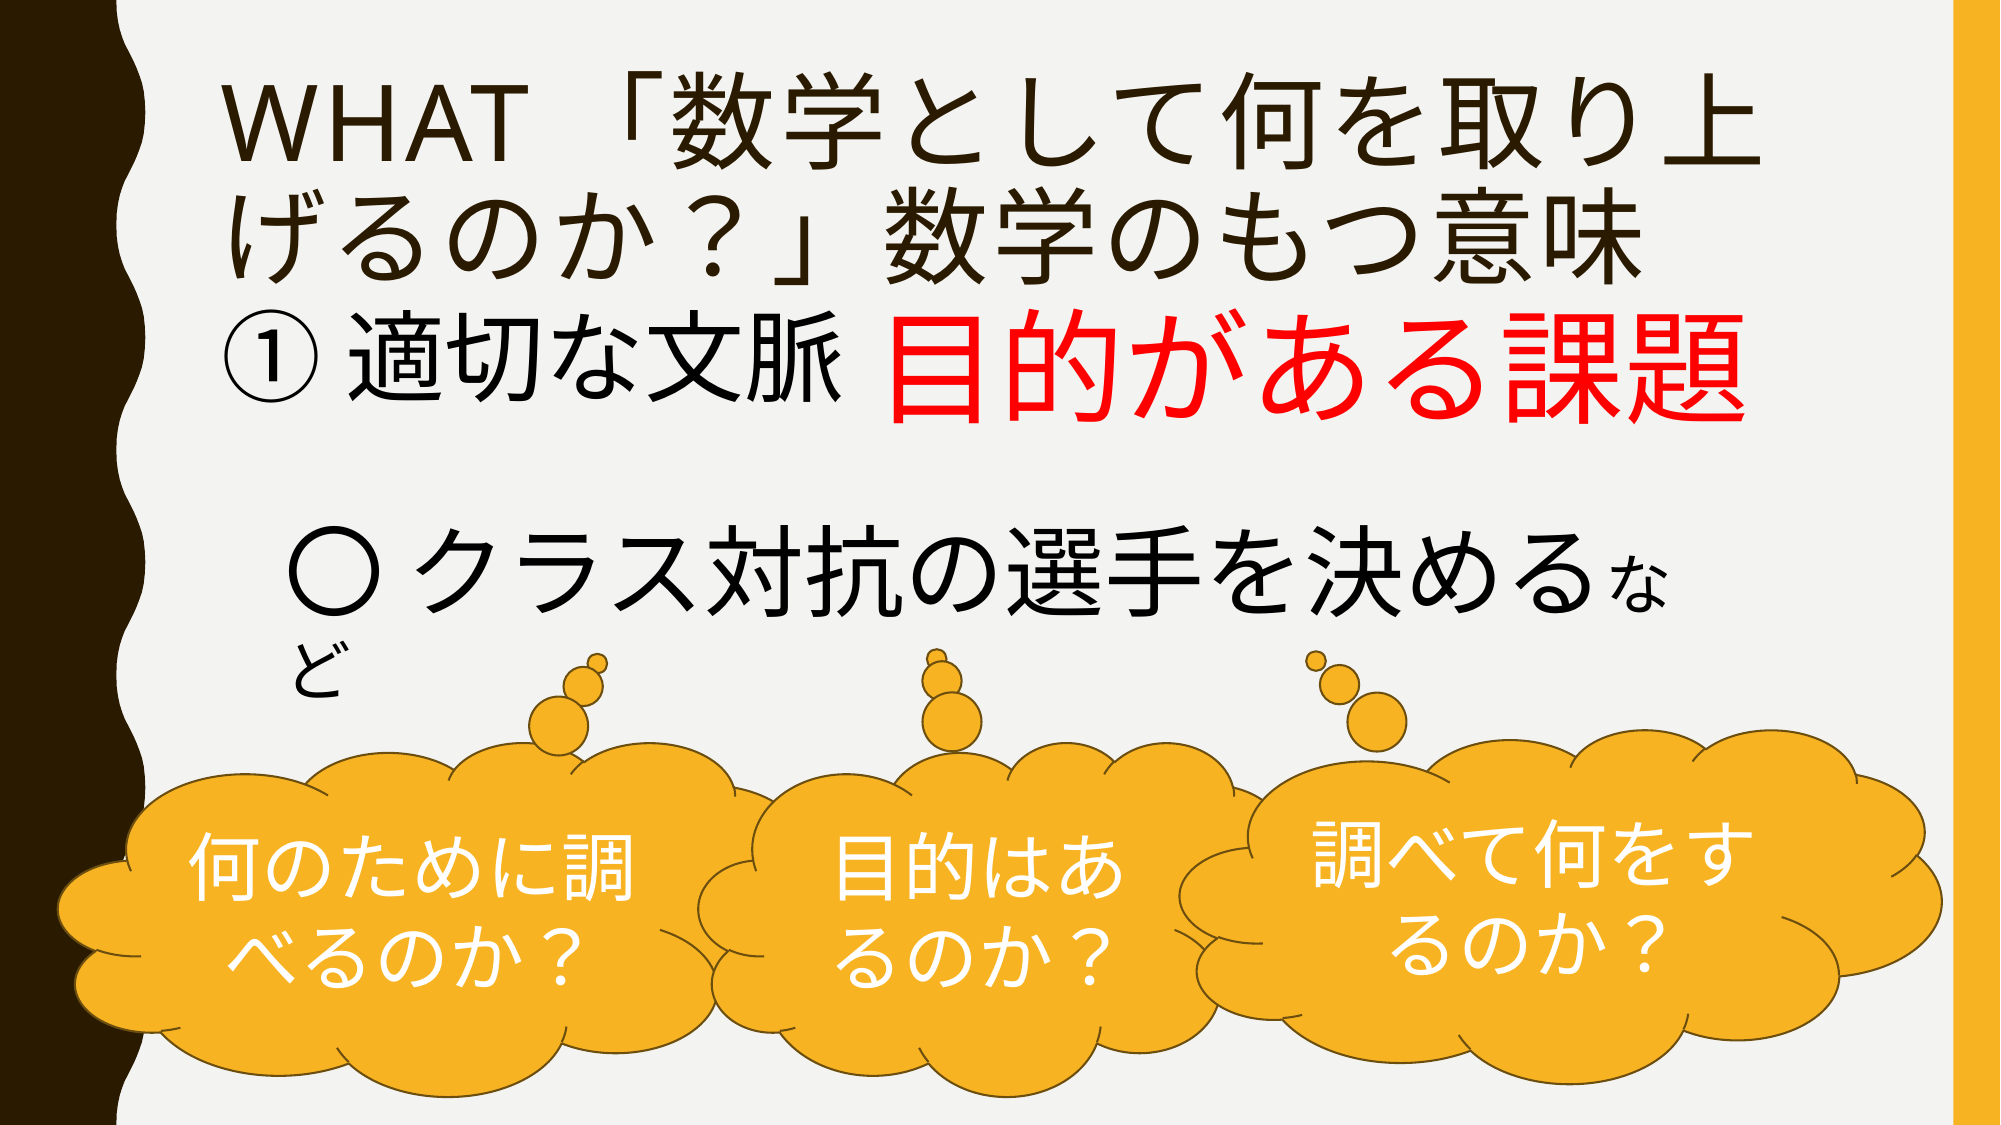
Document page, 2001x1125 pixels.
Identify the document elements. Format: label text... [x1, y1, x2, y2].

text_box 調べて何をするのか？ [1178, 729, 1943, 1086]
text_box 何のために調べるのか？ [56, 652, 773, 1099]
text_box ①適切な文脈 [206, 287, 859, 423]
text_box 調べて何をするのか？ [1305, 650, 1408, 753]
title WHAT「数学として何を取り上げるのか？」数学のもつ意味 [205, 62, 1875, 308]
text_box 〇 クラス対抗の選手を決めるなど [269, 501, 1731, 717]
text_box 目的がある課題 [859, 282, 2000, 447]
text_box 目的はあるのか？ [697, 648, 1262, 1099]
